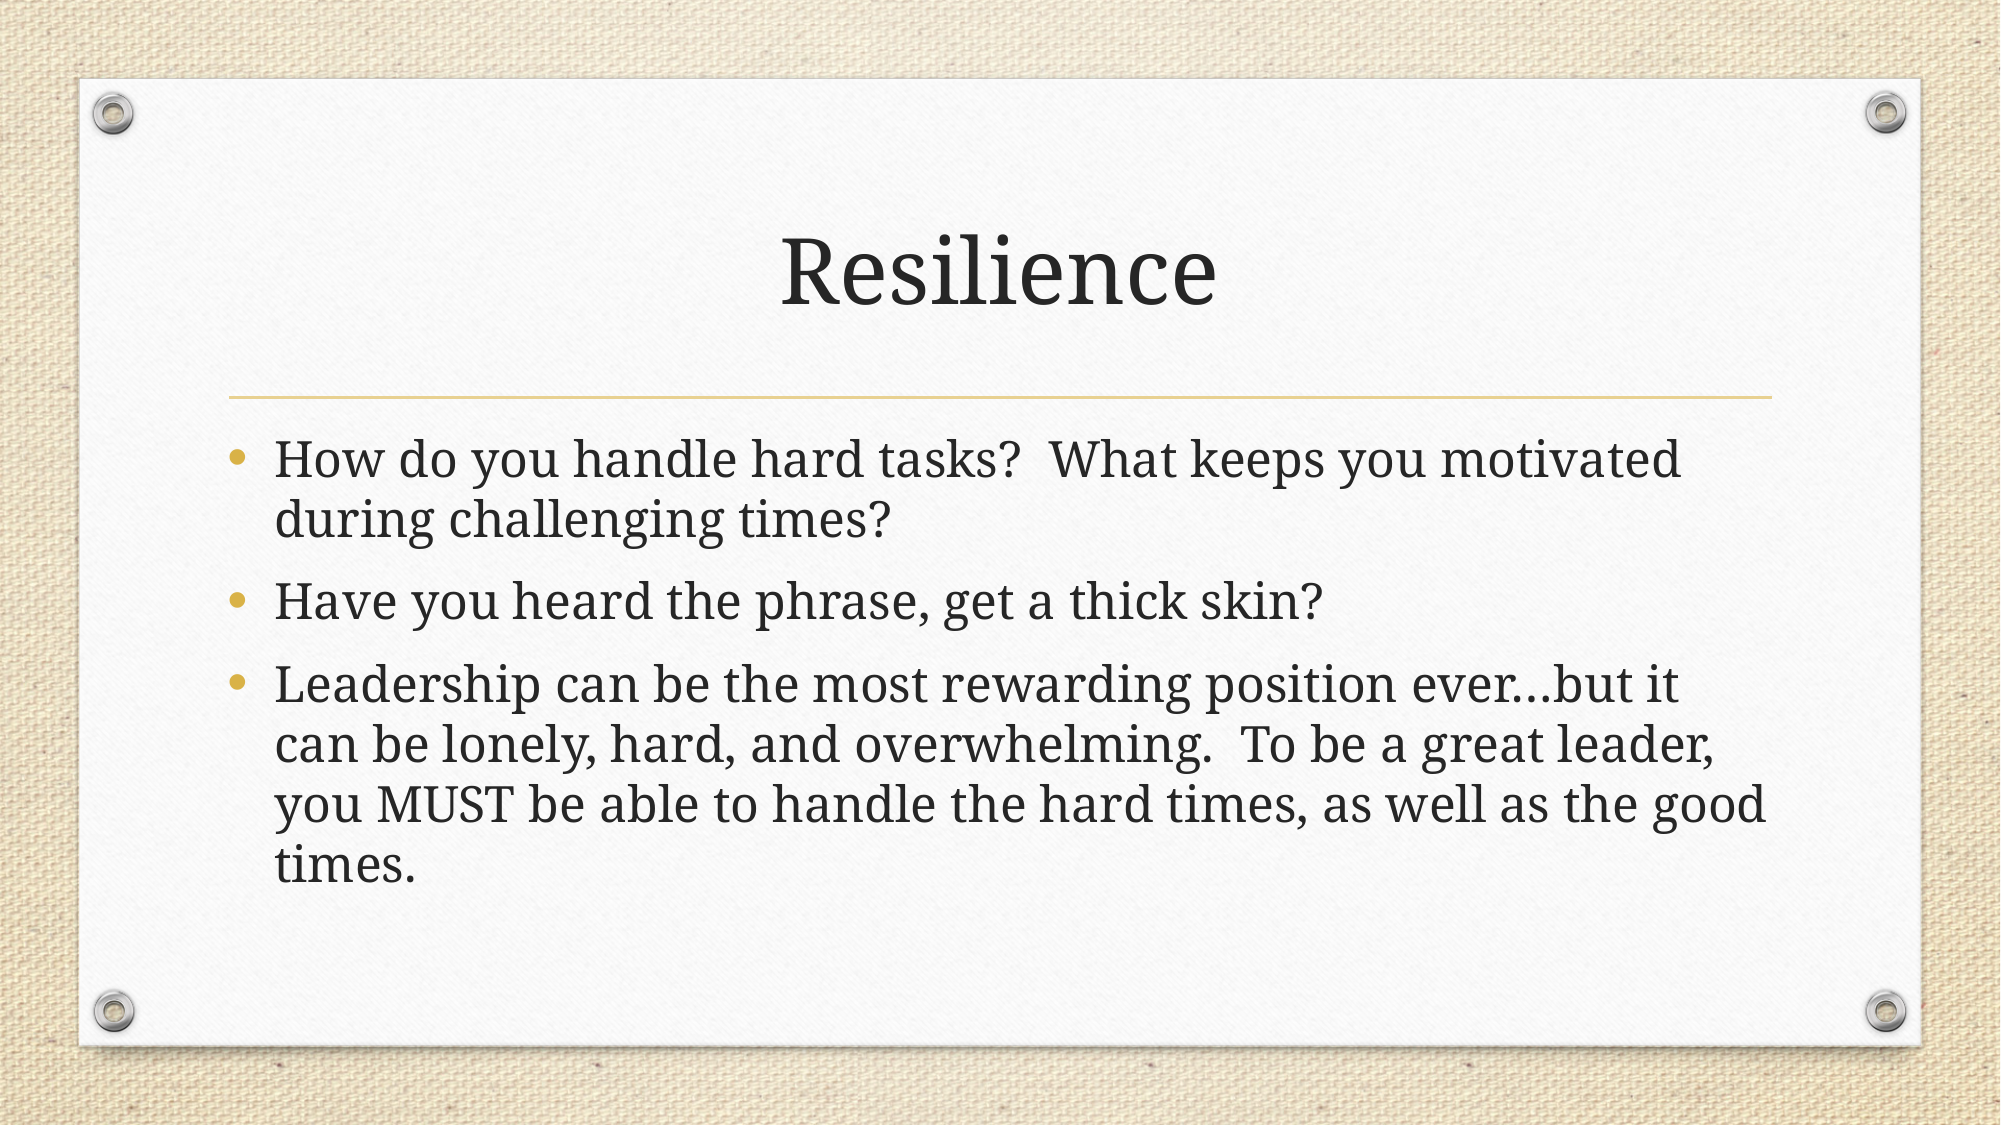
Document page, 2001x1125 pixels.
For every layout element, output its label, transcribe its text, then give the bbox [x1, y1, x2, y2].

list How do you handle hard tasks? What keeps you motivated during challenging times? Have you heard the phrase, get a thick skin? Leadership can be the most rewarding position ever…but it can be lonely, hard, and overwhelming. To be a great leader, you MUST be able to handle the hard times, as well as the good times. [212, 419, 1788, 964]
picture [0, 0, 2001, 1125]
title Resilience [212, 161, 1788, 375]
